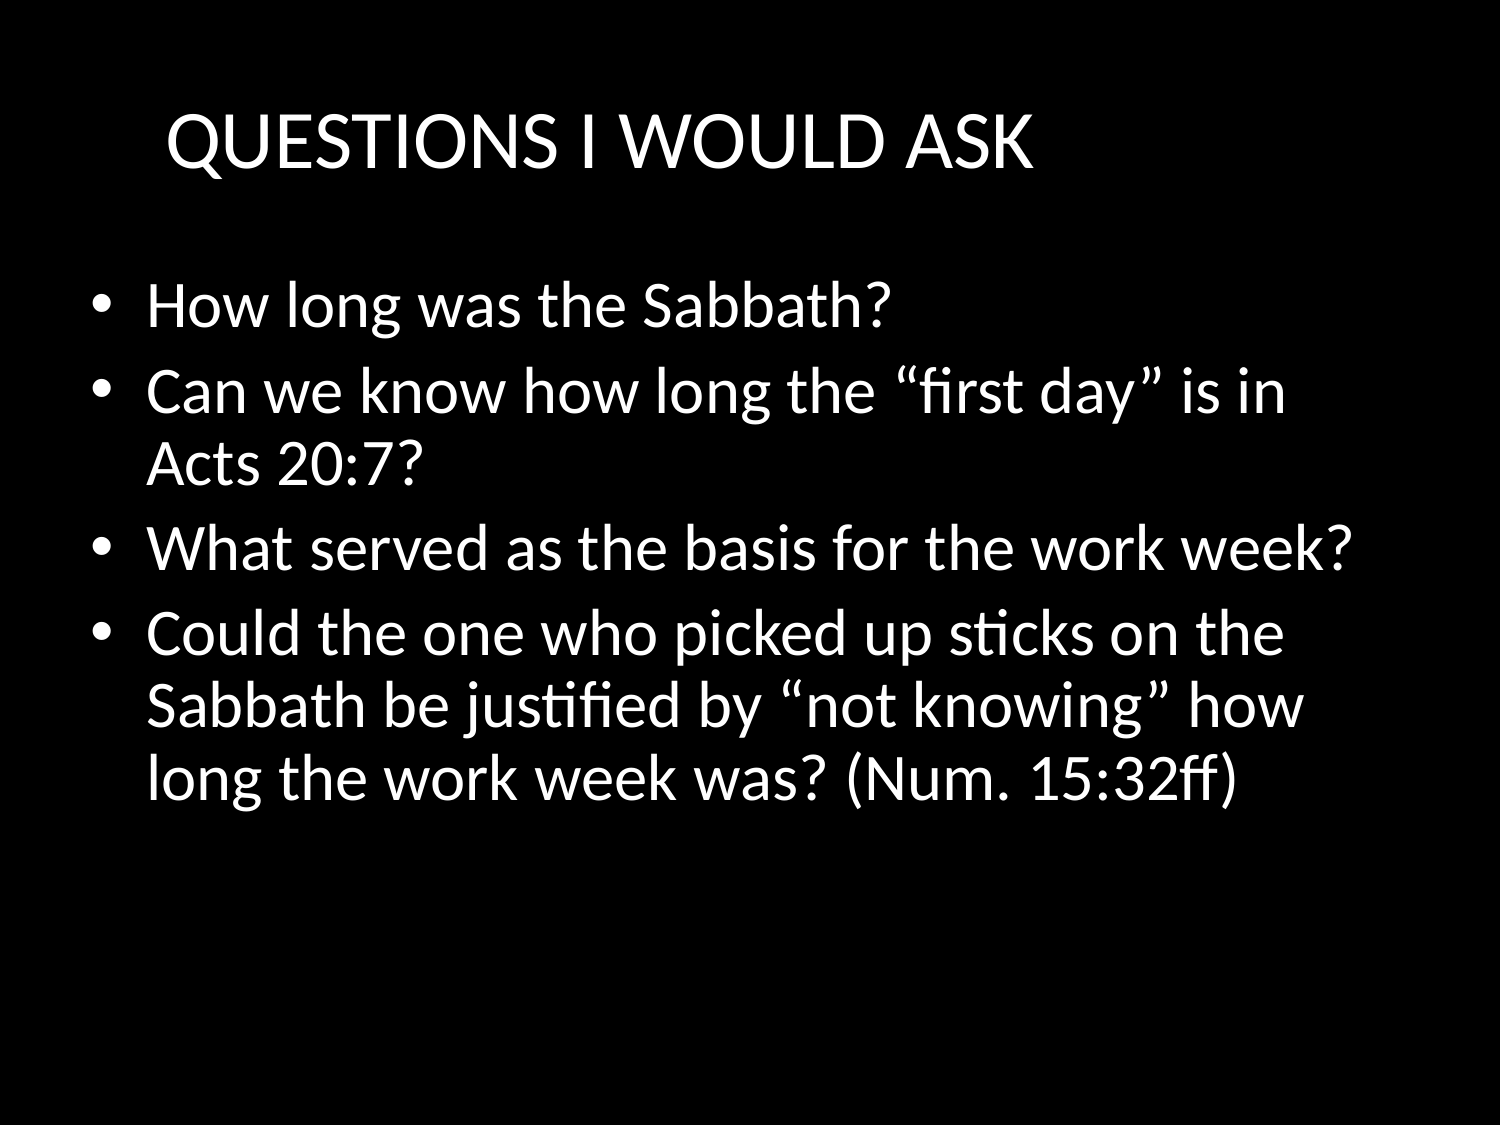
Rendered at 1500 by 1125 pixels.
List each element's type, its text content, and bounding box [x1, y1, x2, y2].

title QUESTIONS I WOULD ASK [150, 45, 1500, 225]
list How long was the Sabbath? Can we know how long the “first day” is in Acts 20:7? What served as the basis for the work week? Could the one who picked up sticks on the Sabbath be justified by “not knowing” how long the work week was? (Num. 15:32ff) [75, 262, 1425, 1005]
